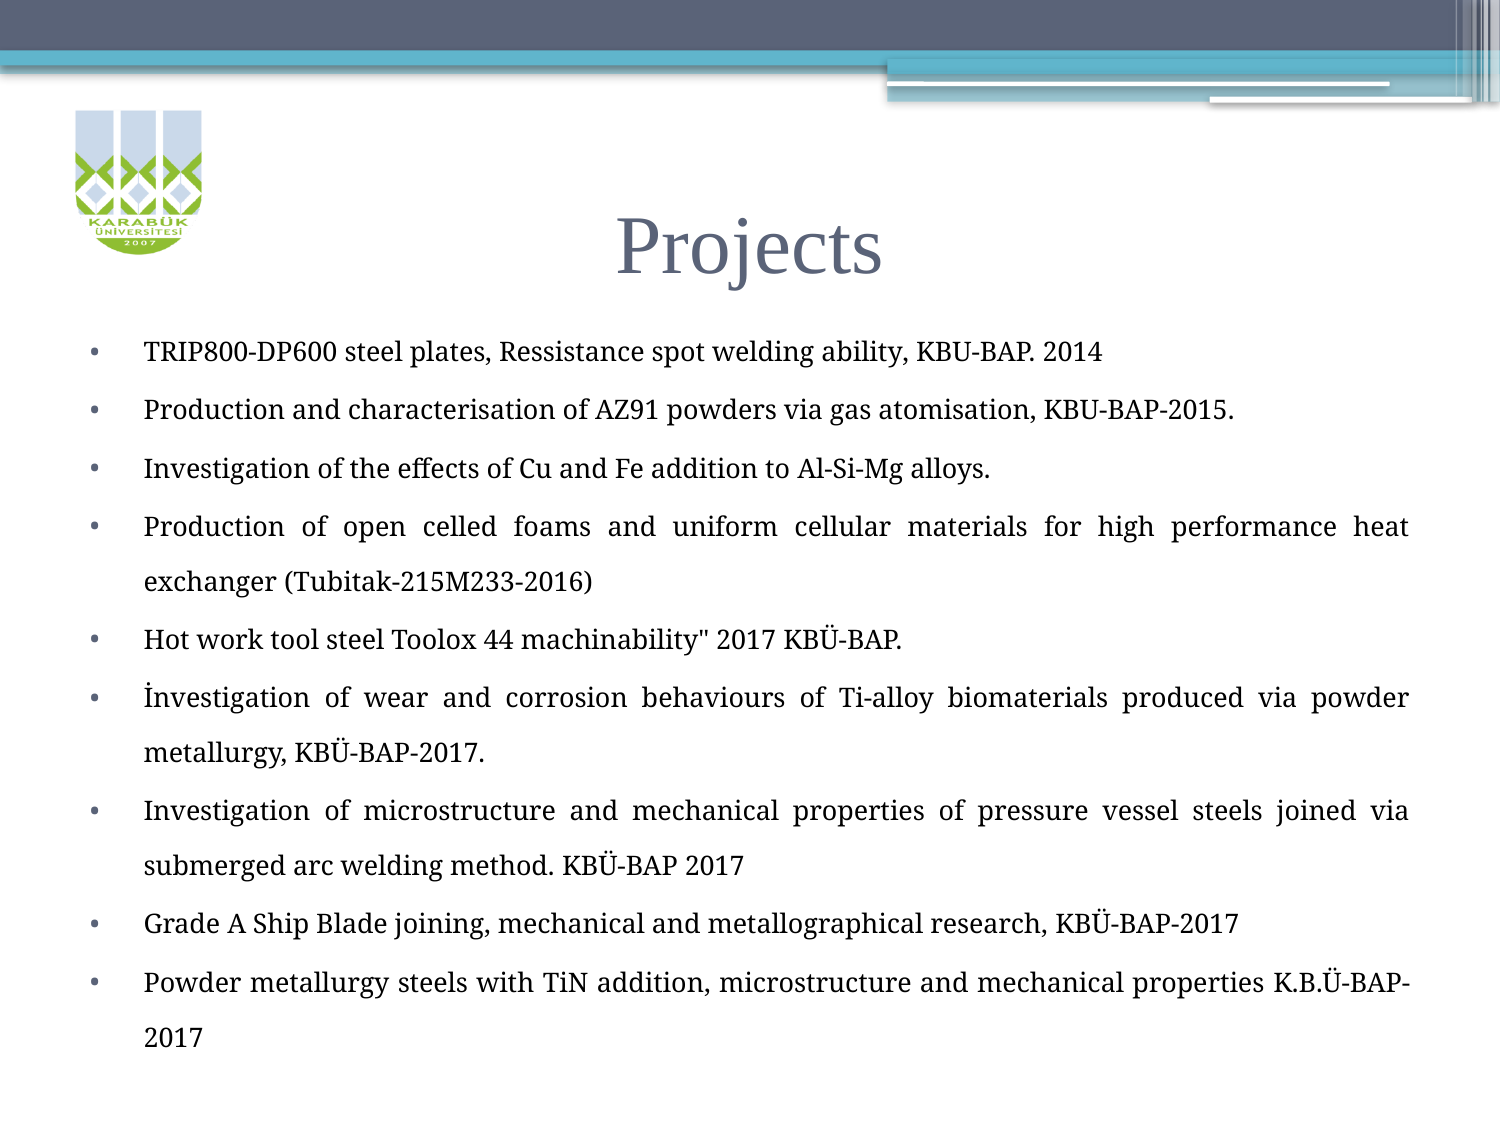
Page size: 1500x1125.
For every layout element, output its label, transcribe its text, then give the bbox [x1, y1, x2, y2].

picture [70, 105, 206, 258]
title Projects [75, 152, 1425, 304]
list TRIP800-DP600 steel plates, Ressistance spot welding ability, KBU-BAP. 2014 Production and characterisation of AZ91 powders via gas atomisation, KBU-BAP-2015. Investigation of the effects of Cu and Fe addition to Al-Si-Mg alloys. Production of open celled foams and uniform cellular materials for high performance heat exchanger (Tubitak-215M233-2016) Hot work tool steel Toolox 44 machinability" 2017 KBÜ-BAP. İnvestigation of wear and corrosion behaviours of Ti-alloy biomaterials produced via powder metallurgy, KBÜ-BAP-2017. Investigation of microstructure and mechanical properties of pressure vessel steels joined via submerged arc welding method. KBÜ-BAP 2017 Grade A Ship Blade joining, mechanical and metallographical research, KBÜ-BAP-2017 Powder metallurgy steels with TiN addition, microstructure and mechanical properties K.B.Ü-BAP-2017 [75, 304, 1425, 1071]
